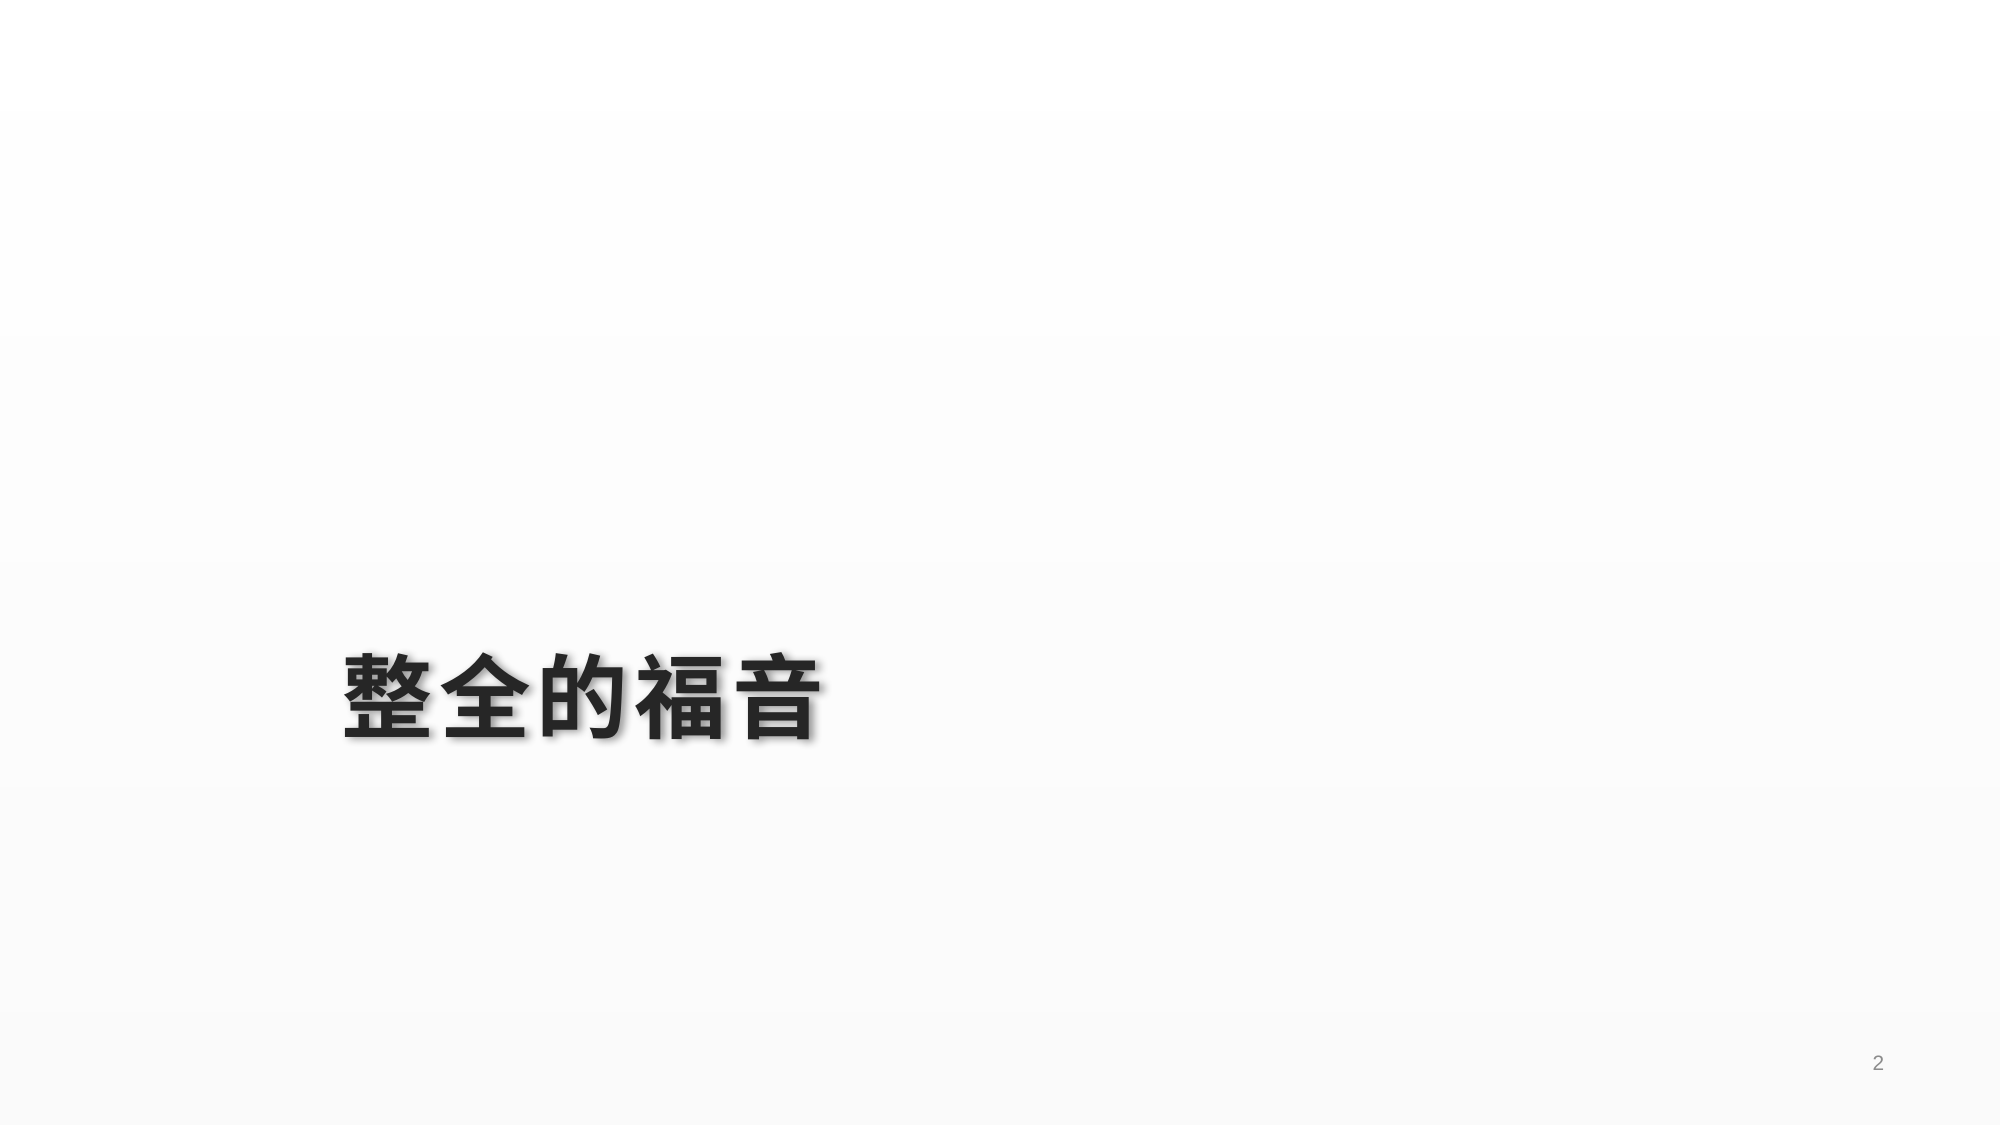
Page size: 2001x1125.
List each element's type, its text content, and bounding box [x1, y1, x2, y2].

title 整全的福音 [326, 631, 1601, 758]
slide_number 2 [1456, 1035, 1900, 1088]
